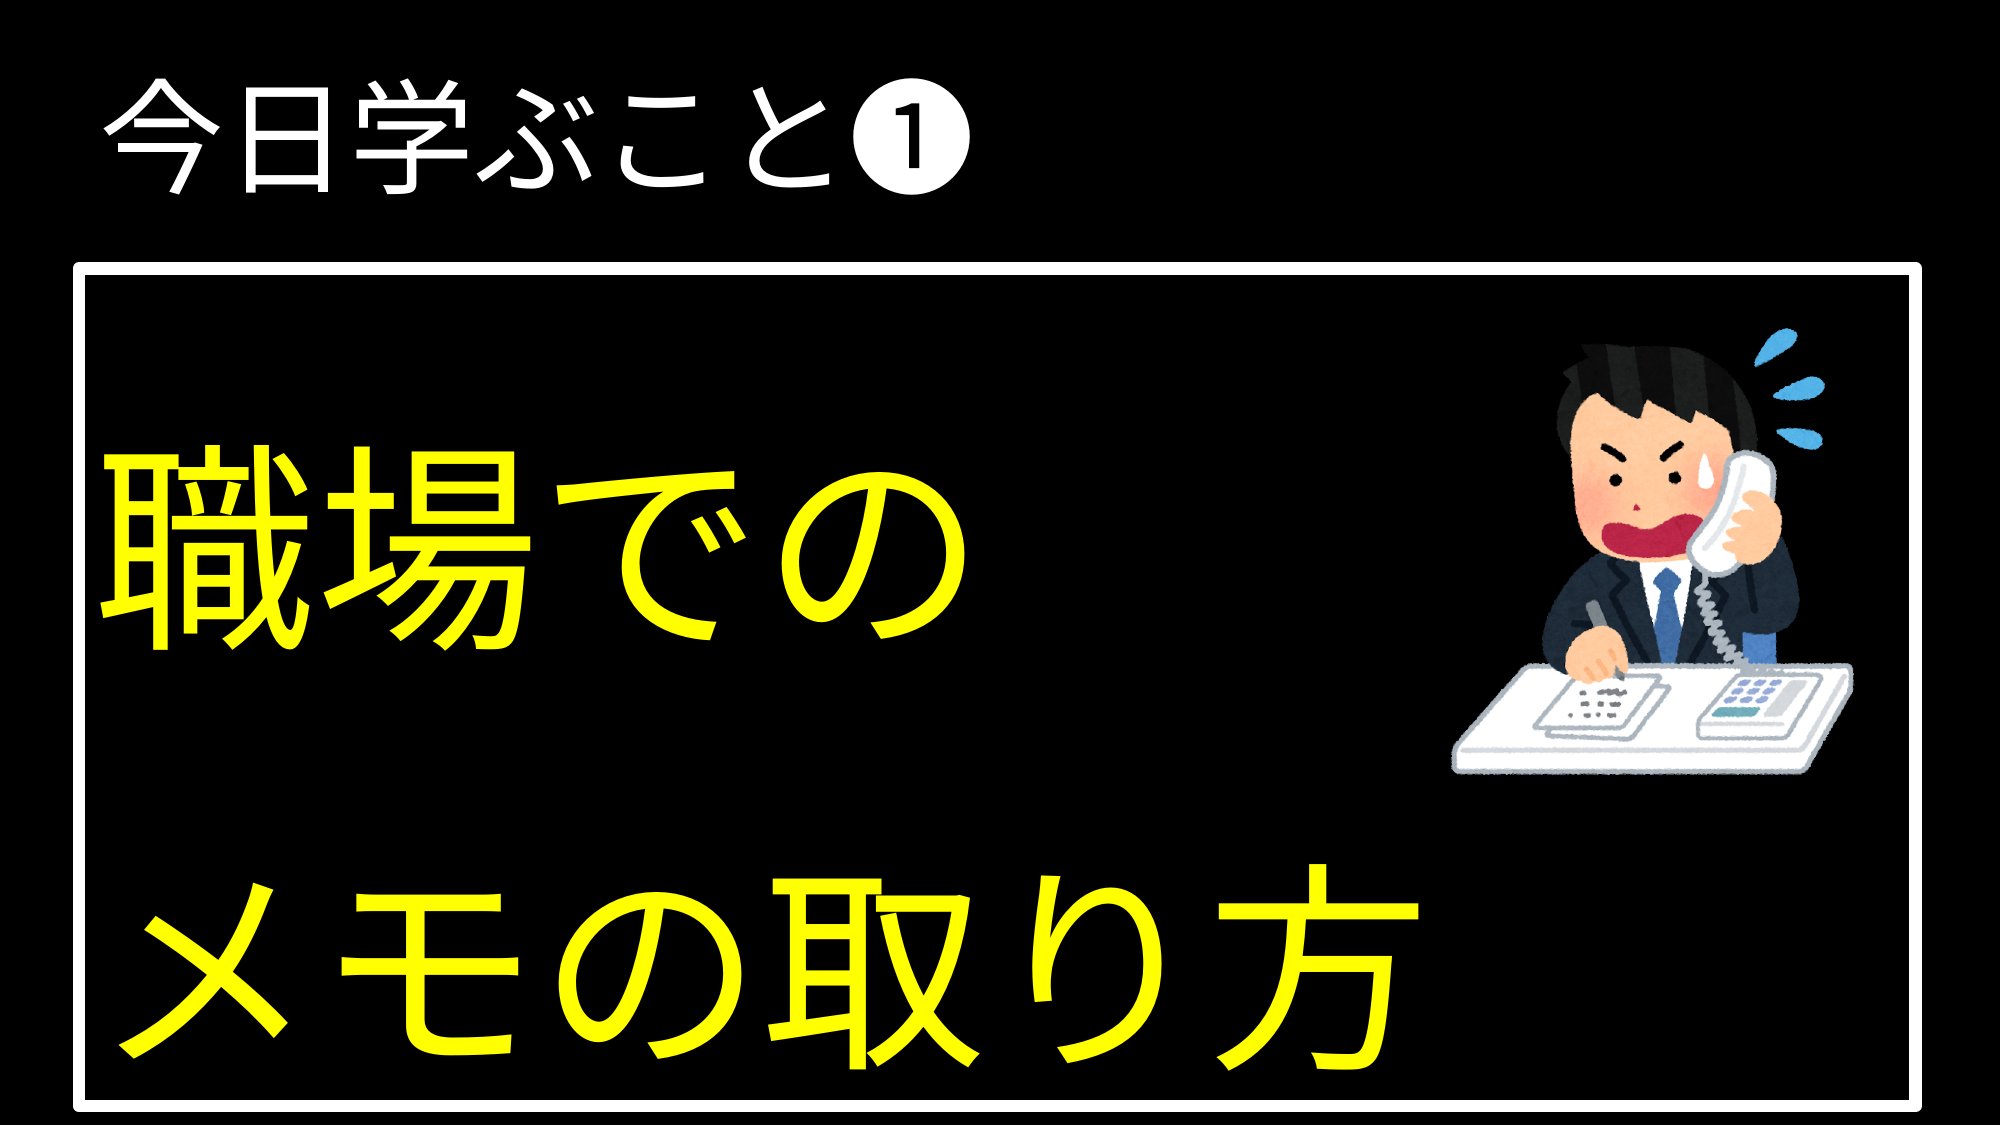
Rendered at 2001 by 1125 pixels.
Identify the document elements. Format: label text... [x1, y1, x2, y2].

list 職場での メモの取り方 [78, 268, 1916, 1106]
picture [1428, 309, 1875, 789]
title 今日学ぶこと❶ [84, 19, 1319, 268]
